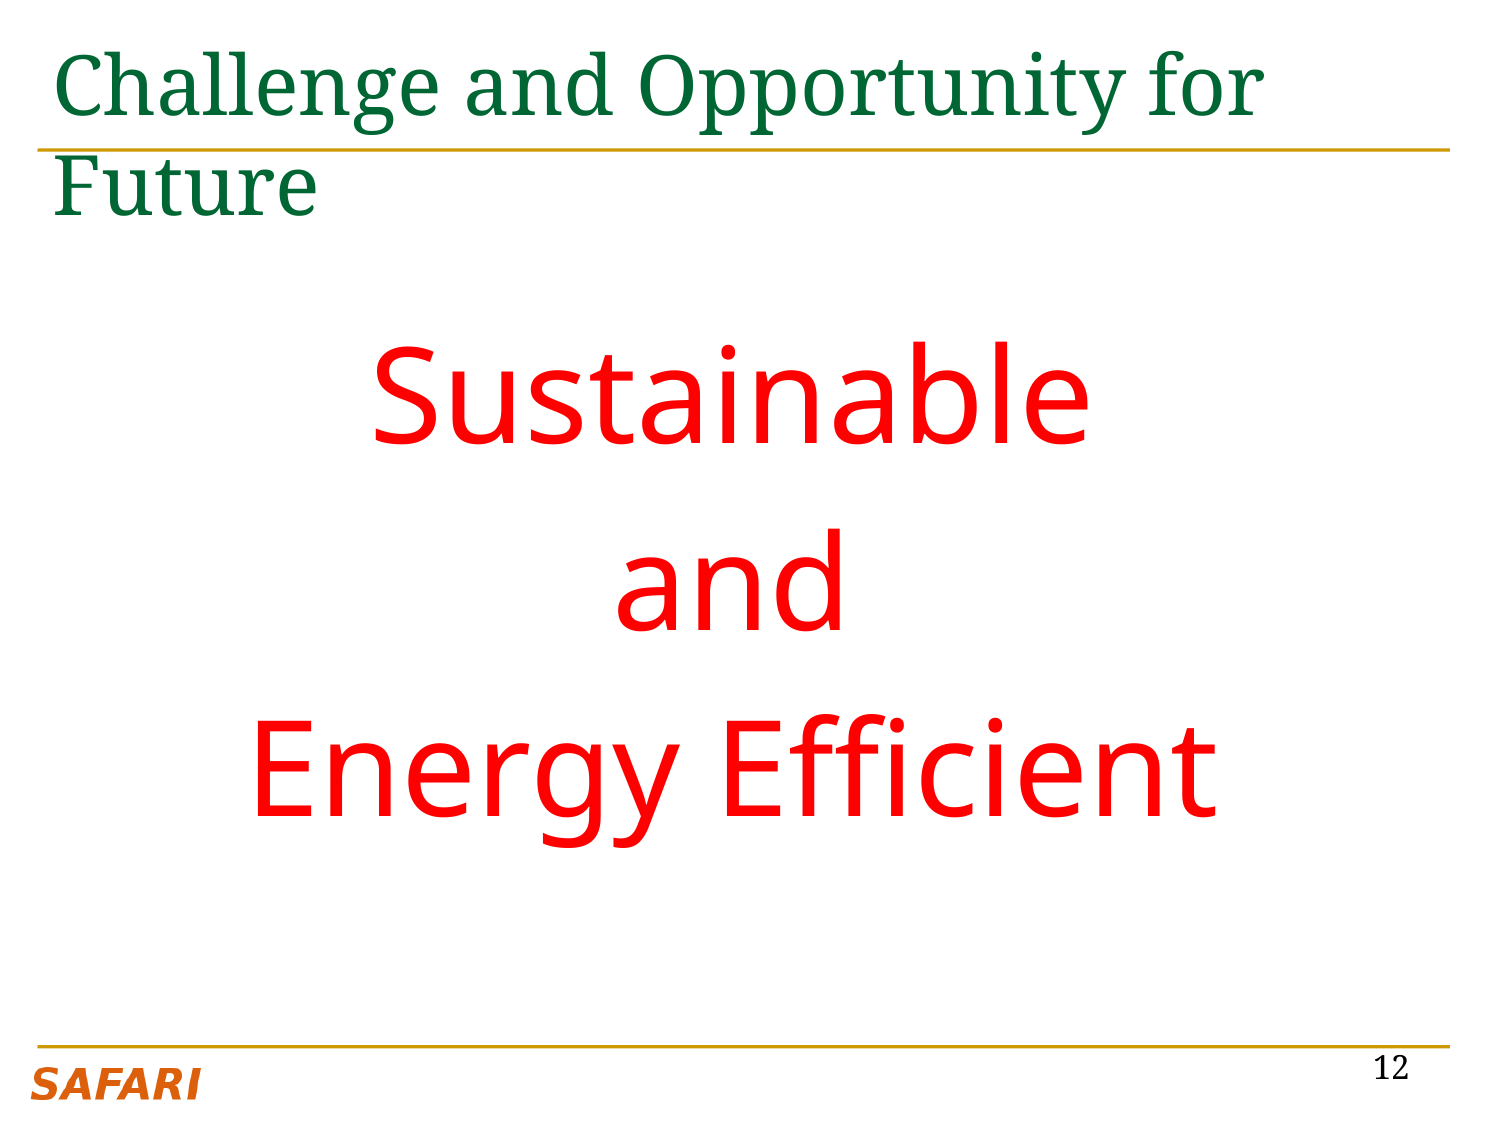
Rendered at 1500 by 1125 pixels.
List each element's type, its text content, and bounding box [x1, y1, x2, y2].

title Challenge and Opportunity for Future [37, 24, 1500, 201]
picture [29, 1058, 207, 1110]
list Sustainable and Energy Efficient [147, 302, 1318, 646]
slide_number 12 [1074, 1023, 1426, 1100]
